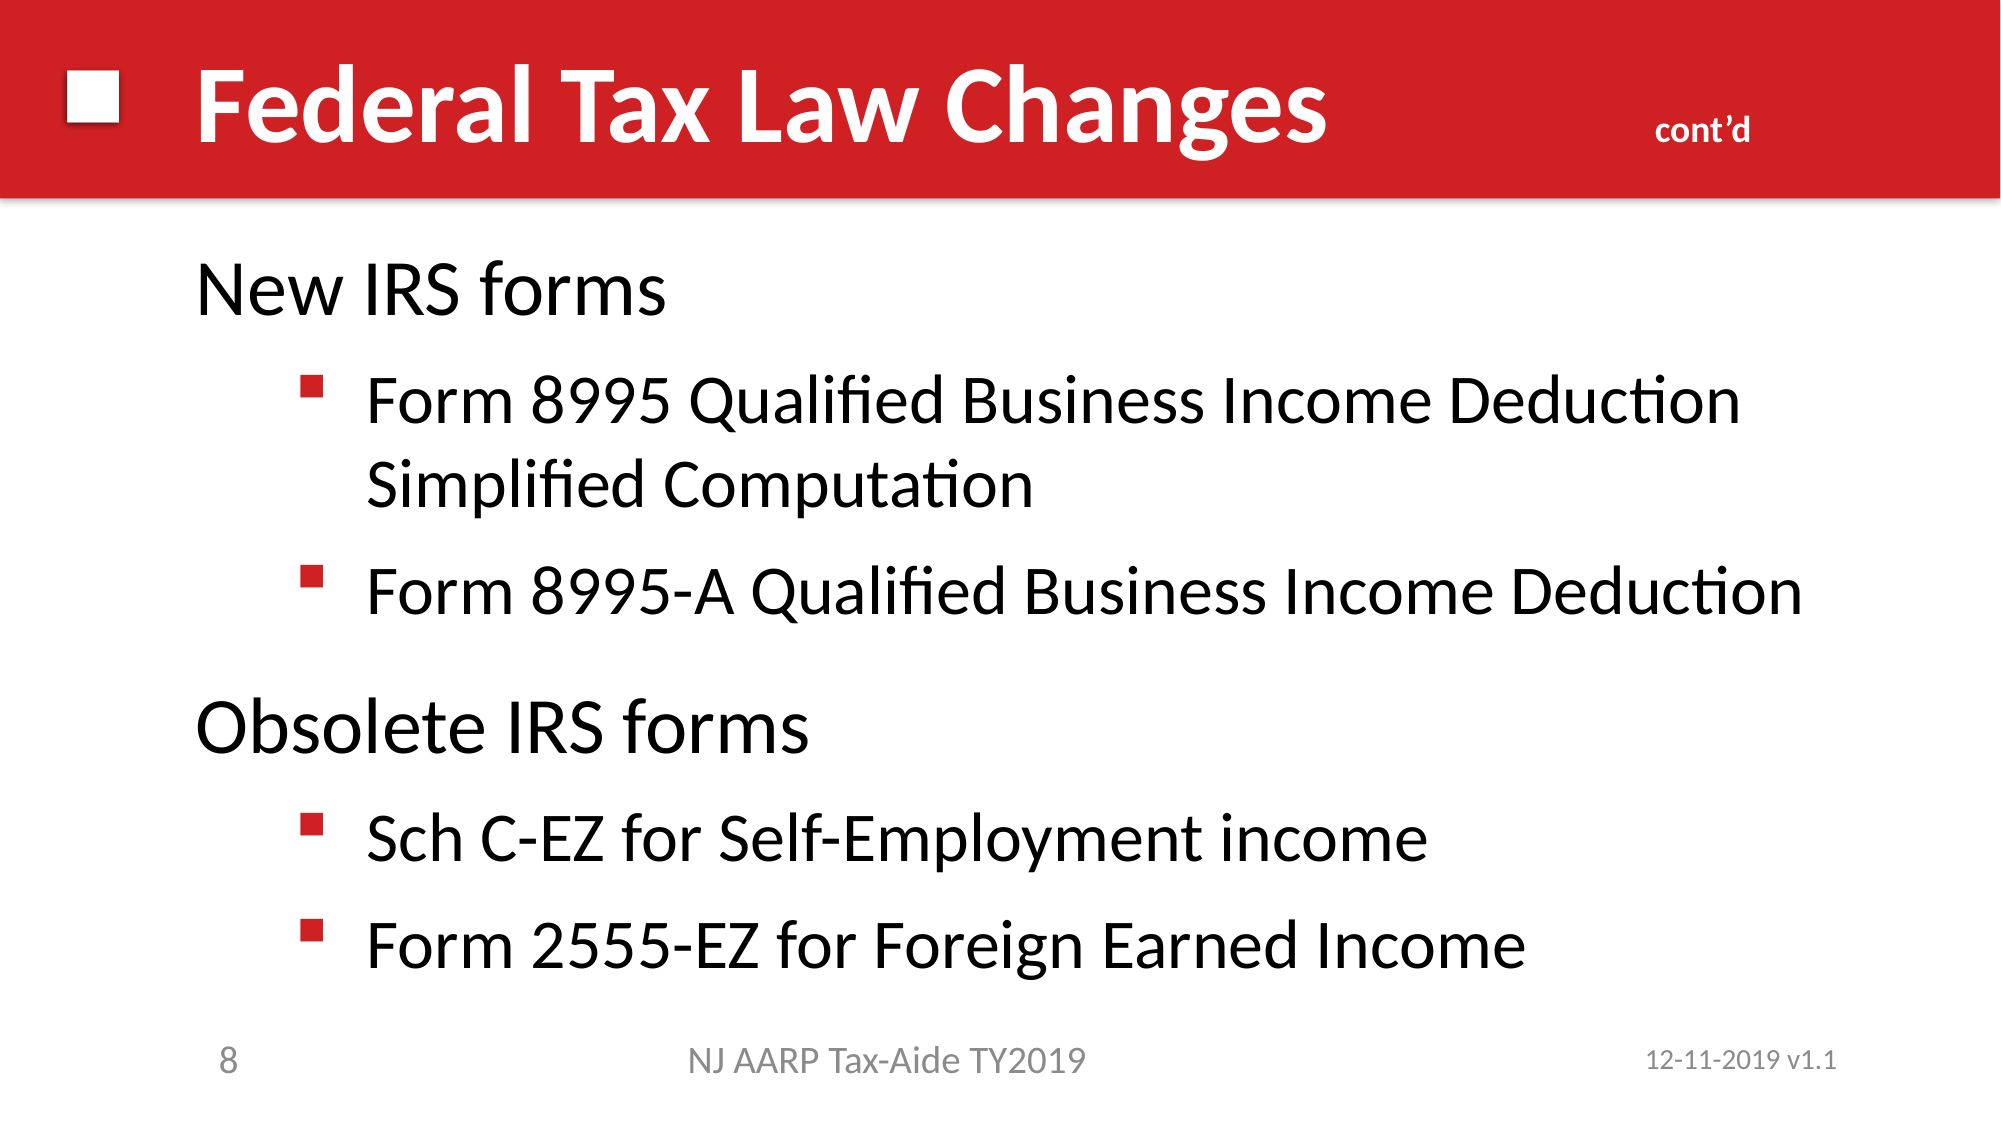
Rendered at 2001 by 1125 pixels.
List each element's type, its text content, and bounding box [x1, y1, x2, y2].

footer NJ AARP Tax-Aide TY2019 [570, 1027, 1204, 1088]
title Federal Tax Law Changes cont’d [180, 4, 1781, 193]
slide_number 8 [99, 1027, 254, 1088]
list New IRS forms Form 8995 Qualified Business Income Deduction Simplified Computation Form 8995-A Qualified Business Income Deduction Obsolete IRS forms Sch C-EZ for Self-Employment income Form 2555-EZ for Foreign Earned Income [180, 227, 1872, 1001]
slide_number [1629, 1027, 1920, 1088]
